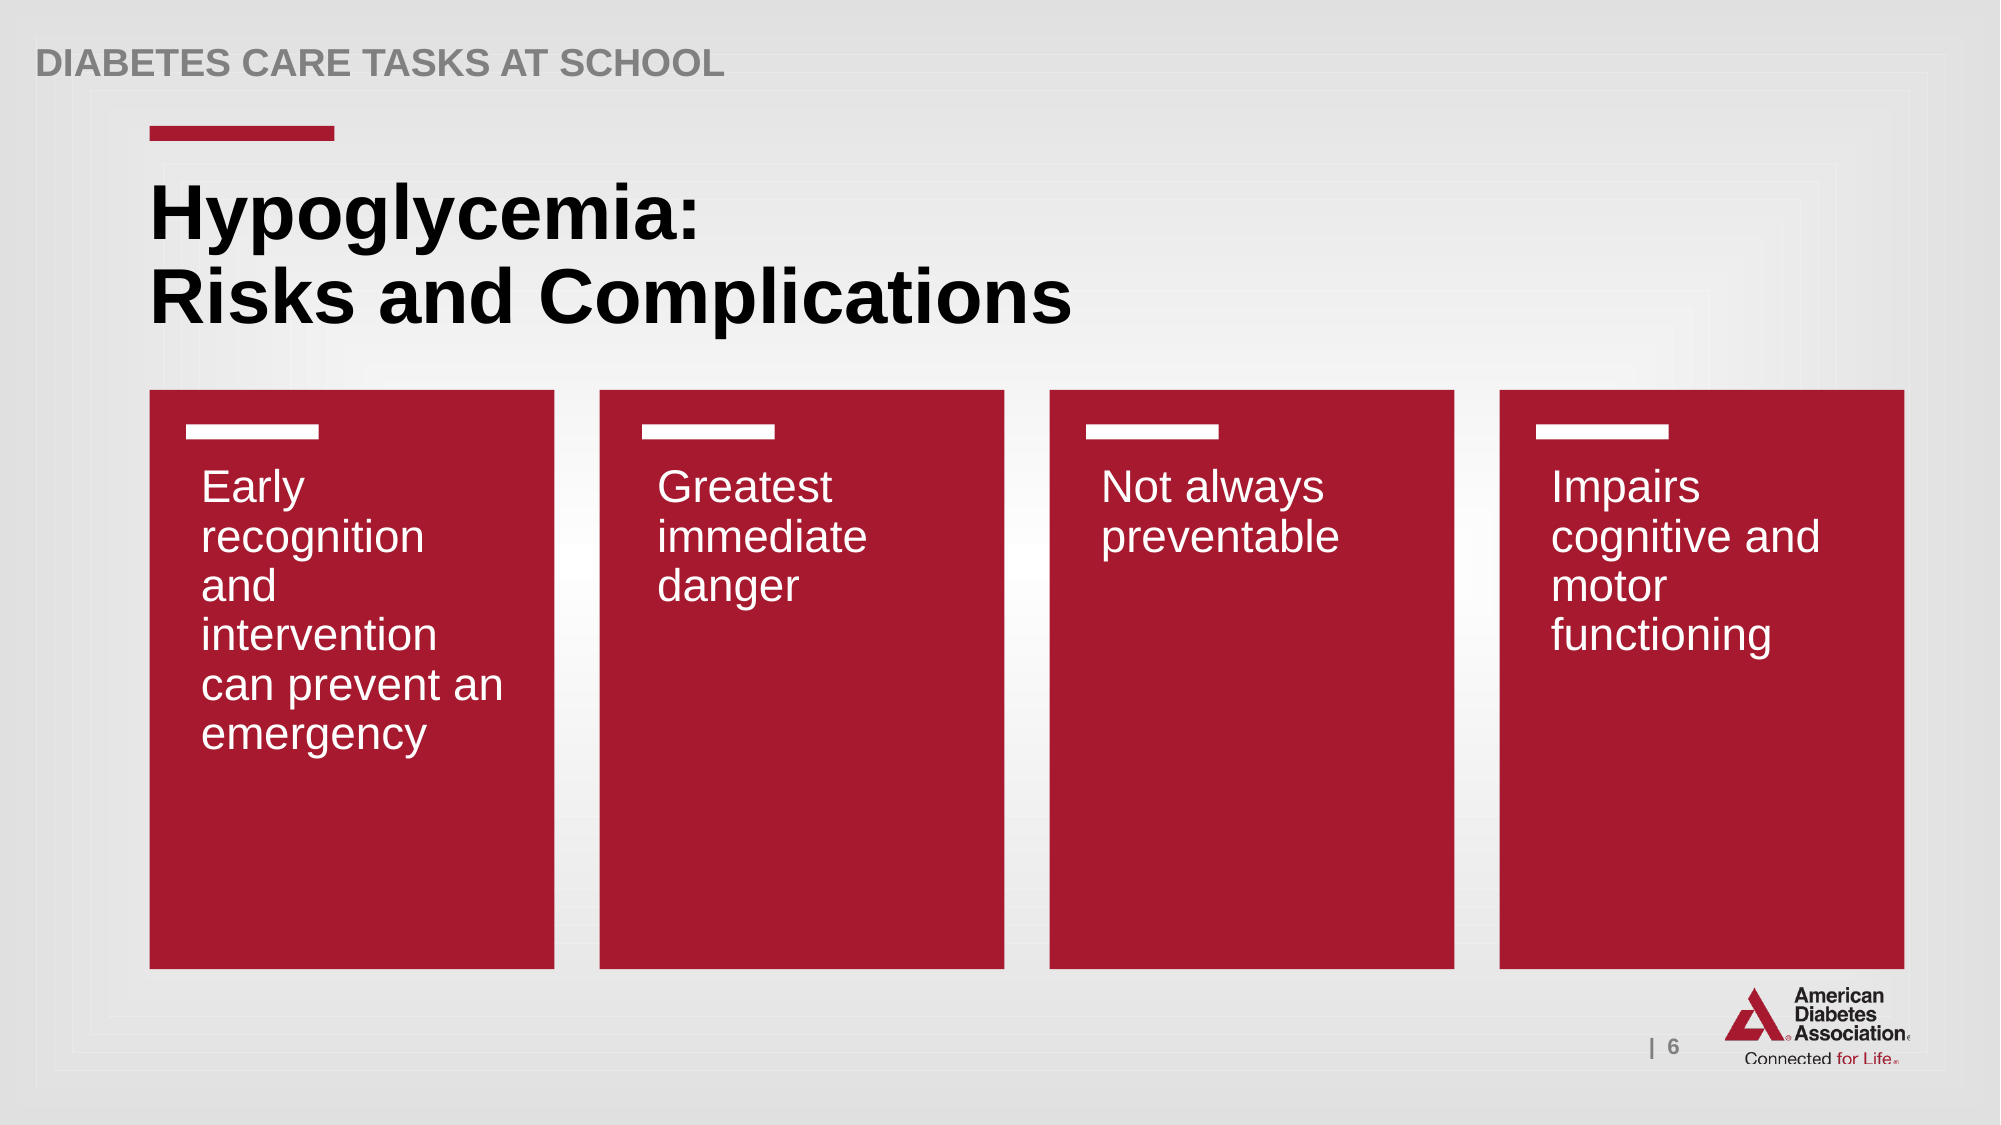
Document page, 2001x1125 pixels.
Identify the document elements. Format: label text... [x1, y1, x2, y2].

list Not always preventable [1086, 455, 1427, 594]
list Greatest immediate danger [642, 455, 983, 594]
list Impairs cognitive and motor functioning [1536, 455, 1877, 594]
list Early recognition and intervention can prevent an emergency [186, 455, 527, 594]
title Hypoglycemia: Risks and Complications [149, 172, 1851, 343]
